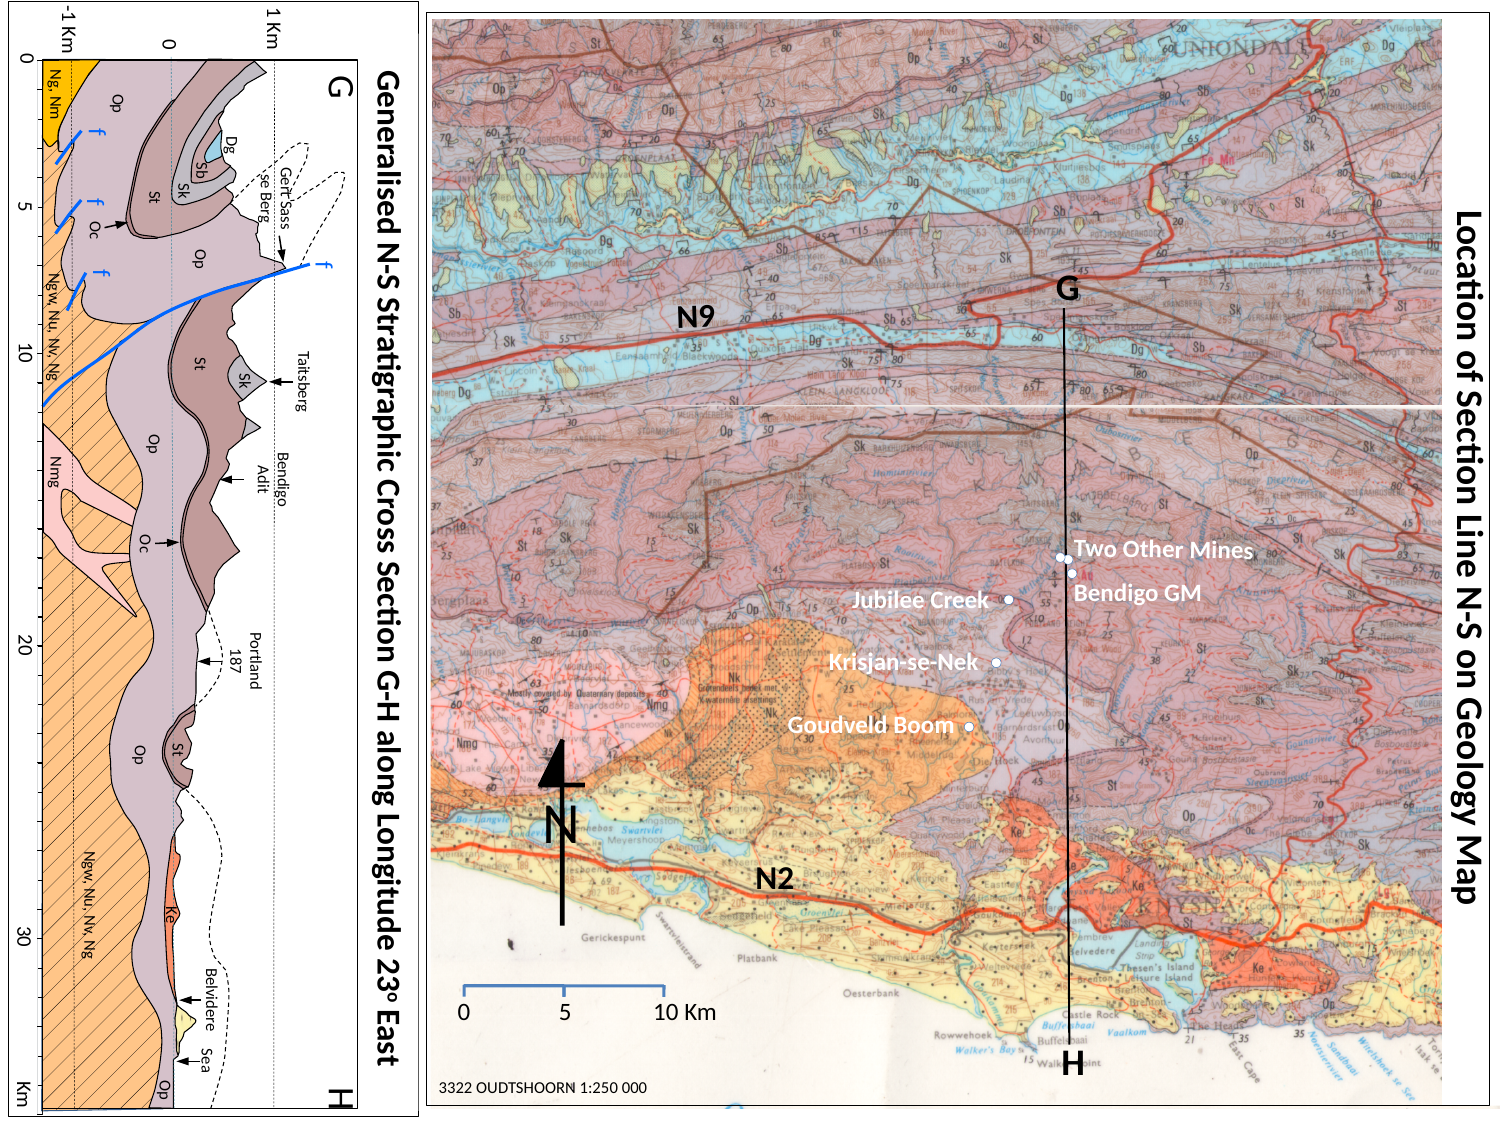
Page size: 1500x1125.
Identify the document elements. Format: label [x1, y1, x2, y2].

text_box [0, 0, 1500, 1124]
